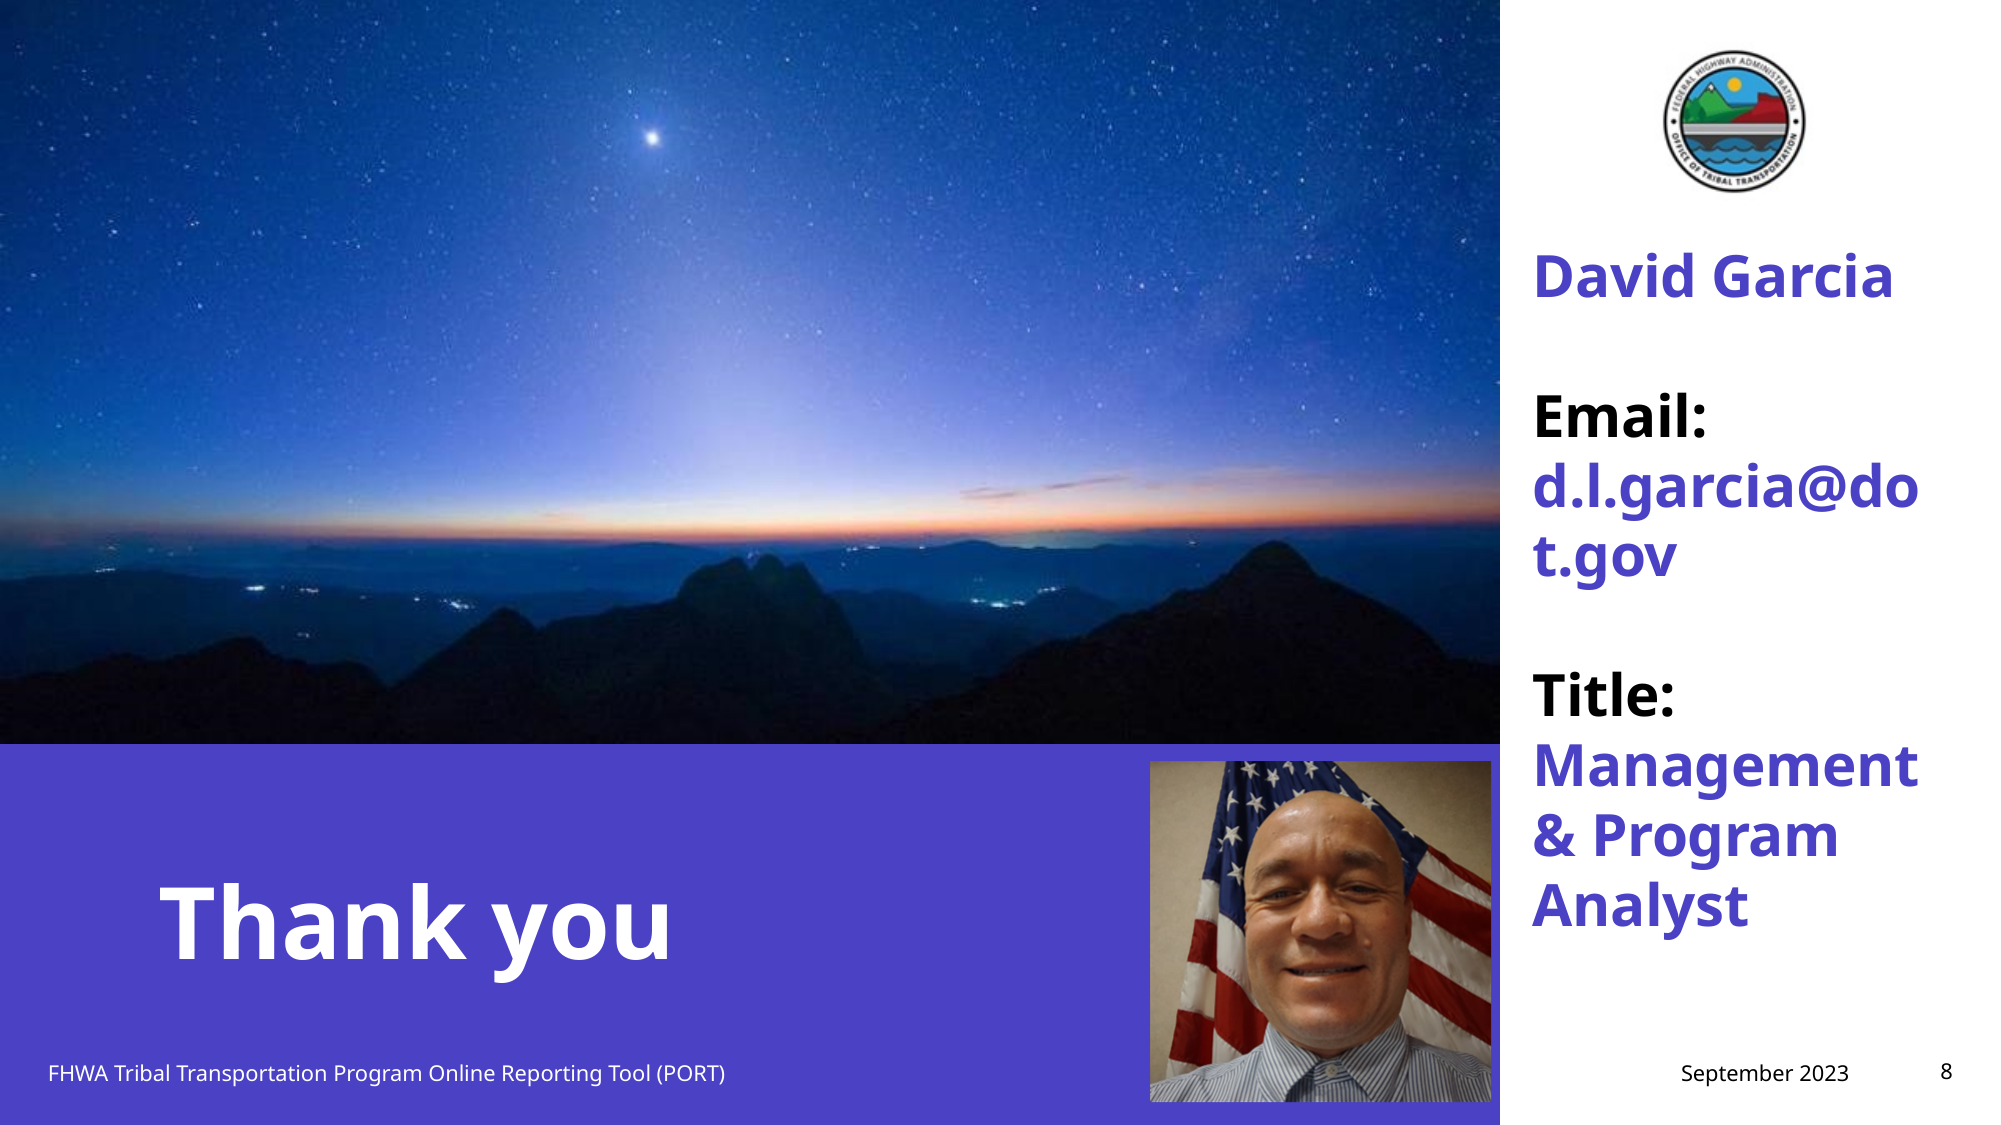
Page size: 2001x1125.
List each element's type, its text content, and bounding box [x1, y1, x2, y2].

footer FHWA Tribal Transportation Program Online Reporting Tool (PORT) [33, 1042, 827, 1103]
title Thank you [143, 811, 1150, 1043]
picture [0, 0, 1500, 744]
picture [1150, 761, 1492, 1103]
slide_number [1492, 1042, 1864, 1103]
slide_number 8 [1864, 1042, 1968, 1103]
subtitle David Garcia Email: d.l.garcia@dot.gov Title: Management & Program Analyst [1517, 231, 1951, 980]
picture [1654, 41, 1814, 201]
